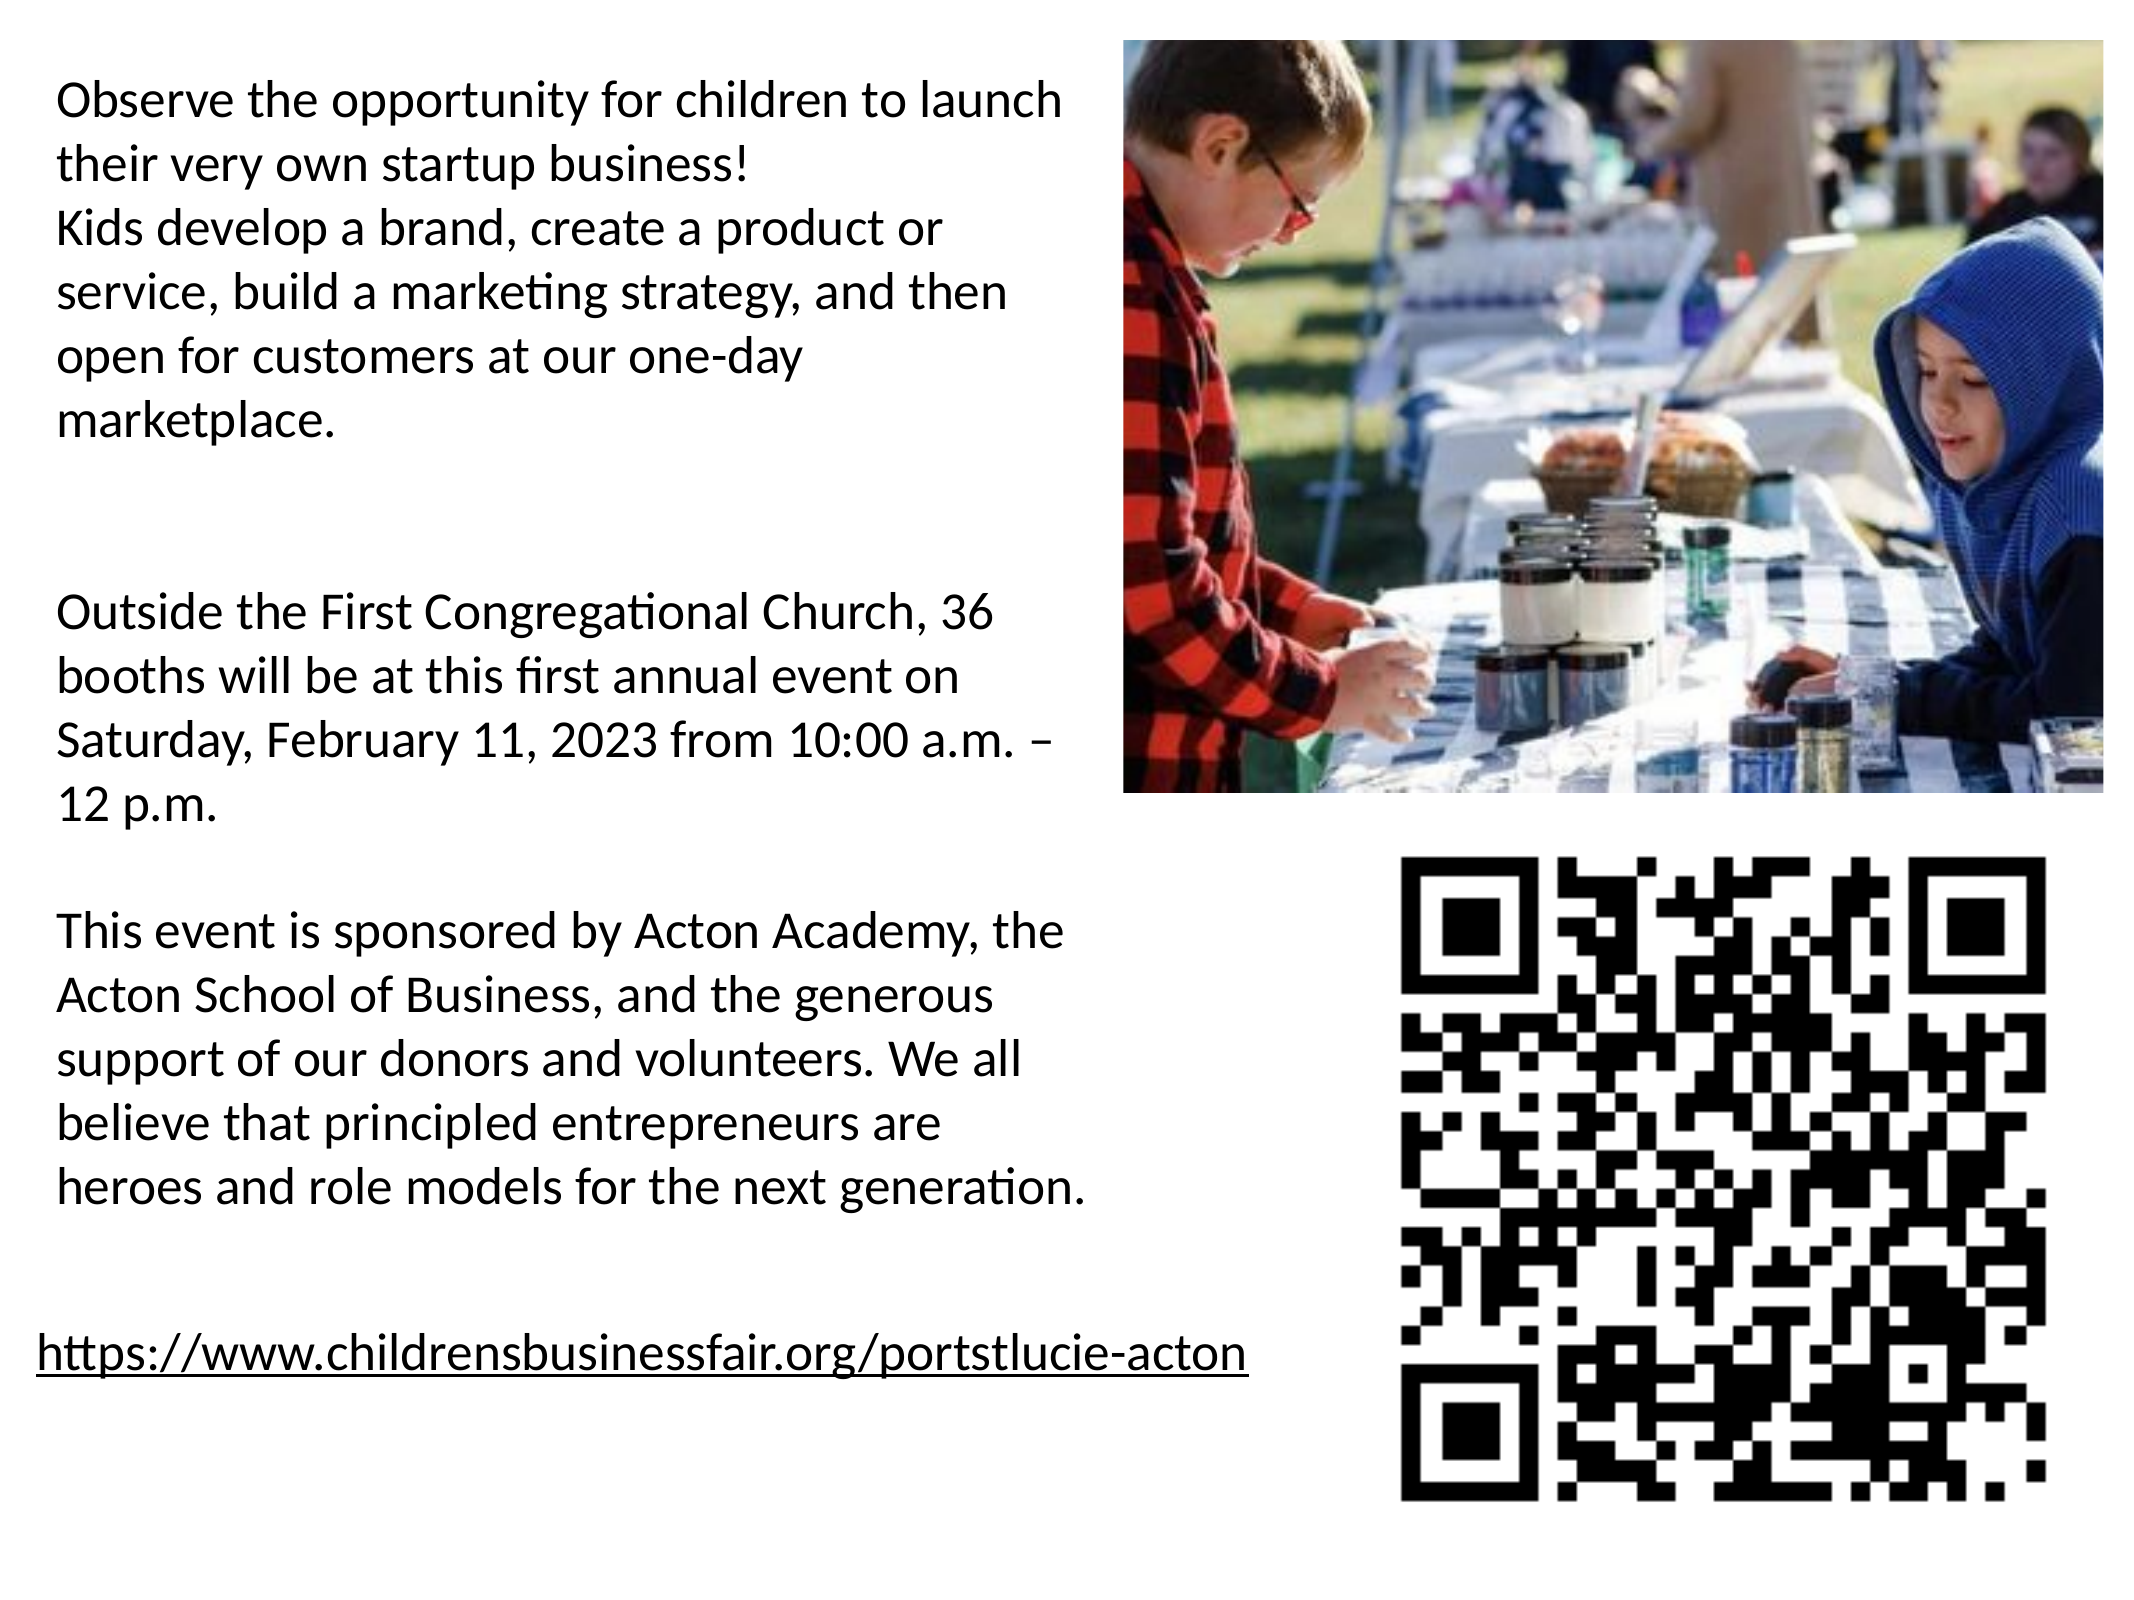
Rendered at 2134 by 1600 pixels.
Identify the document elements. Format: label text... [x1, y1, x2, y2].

text_box https://www.childrensbusinessfair.org/portstlucie-acton [21, 1309, 1394, 1389]
text_box Observe the opportunity for children to launch their very own startup business! Kids develop a brand, create a product or service, build a marketing strategy, and then open for customers at our one-day marketplace. Outside the First Congregational Church, 36 booths will be at this first annual event on Saturday, February 11, 2023 from 10:00 a.m. – 12 p.m. This event is sponsored by Acton Academy, the Acton School of Business, and the generous support of our donors and volunteers. We all believe that principled entrepreneurs are heroes and role models for the next generation. [41, 56, 1108, 1287]
picture [1394, 847, 2063, 1513]
picture [1123, 40, 2104, 793]
